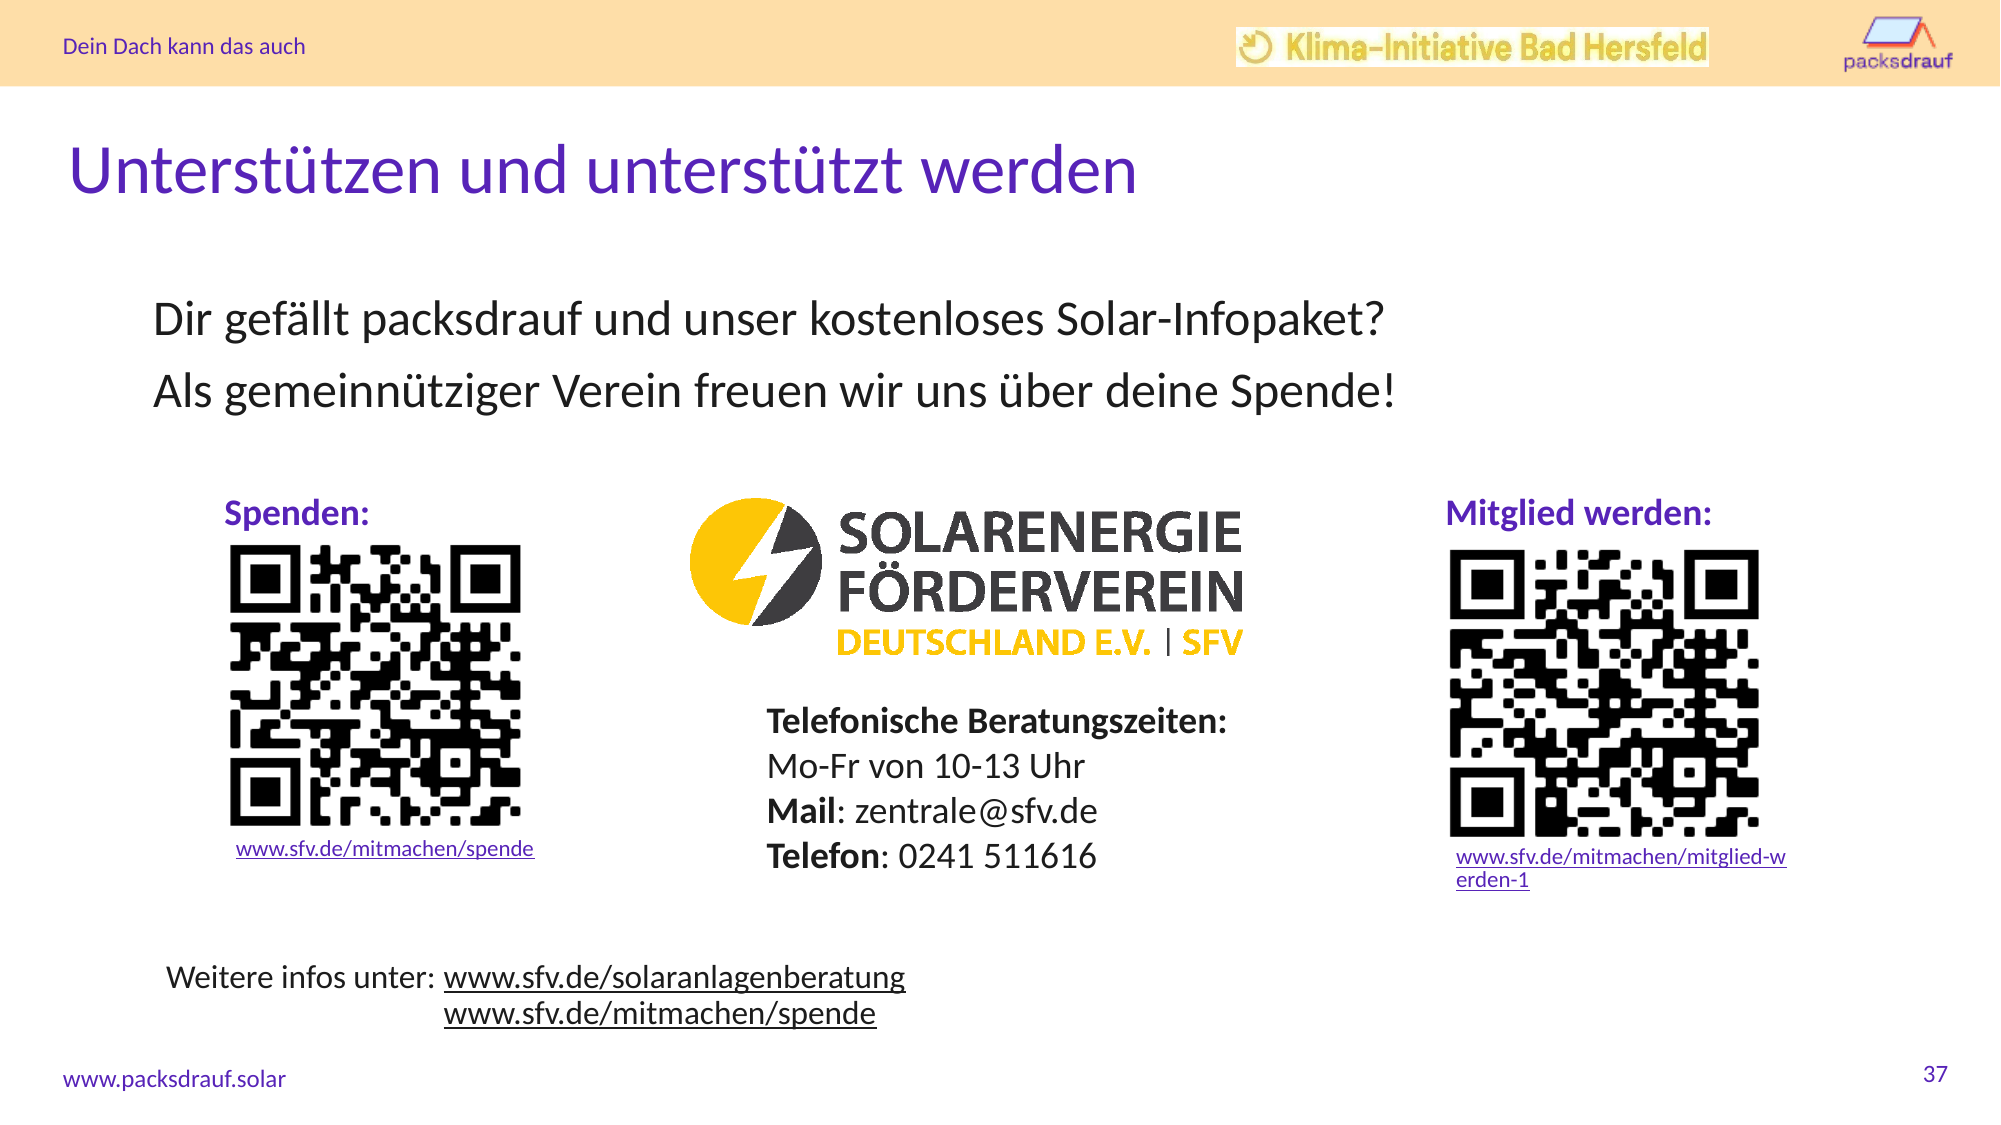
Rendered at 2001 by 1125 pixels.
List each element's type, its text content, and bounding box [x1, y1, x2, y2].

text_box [1405, 480, 1877, 924]
subtitle Dein Dach kann das auch [47, 26, 1000, 68]
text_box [680, 487, 1254, 667]
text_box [188, 480, 639, 915]
slide_number www.packsdrauf.solar [47, 1048, 498, 1108]
picture [1834, 6, 1964, 80]
title Unterstützen und unterstützt werden [53, 117, 1898, 225]
text_box Telefonische Beratungszeiten: Mo-Fr von 10-13 Uhr Mail: zentrale@sfv.de Telefon: 0241 511616 [751, 688, 1400, 884]
picture [1236, 27, 1709, 67]
text_box Dir gefällt packsdrauf und unser kostenloses Solar-Infopaket? Als gemeinnütziger Verein freuen wir uns über deine Spende! [138, 265, 1447, 498]
text_box Weitere infos unter: www.sfv.de/solaranlagenberatung www.sfv.de/mitmachen/spende [151, 952, 1447, 1071]
slide_number 37 [1815, 1042, 1964, 1103]
